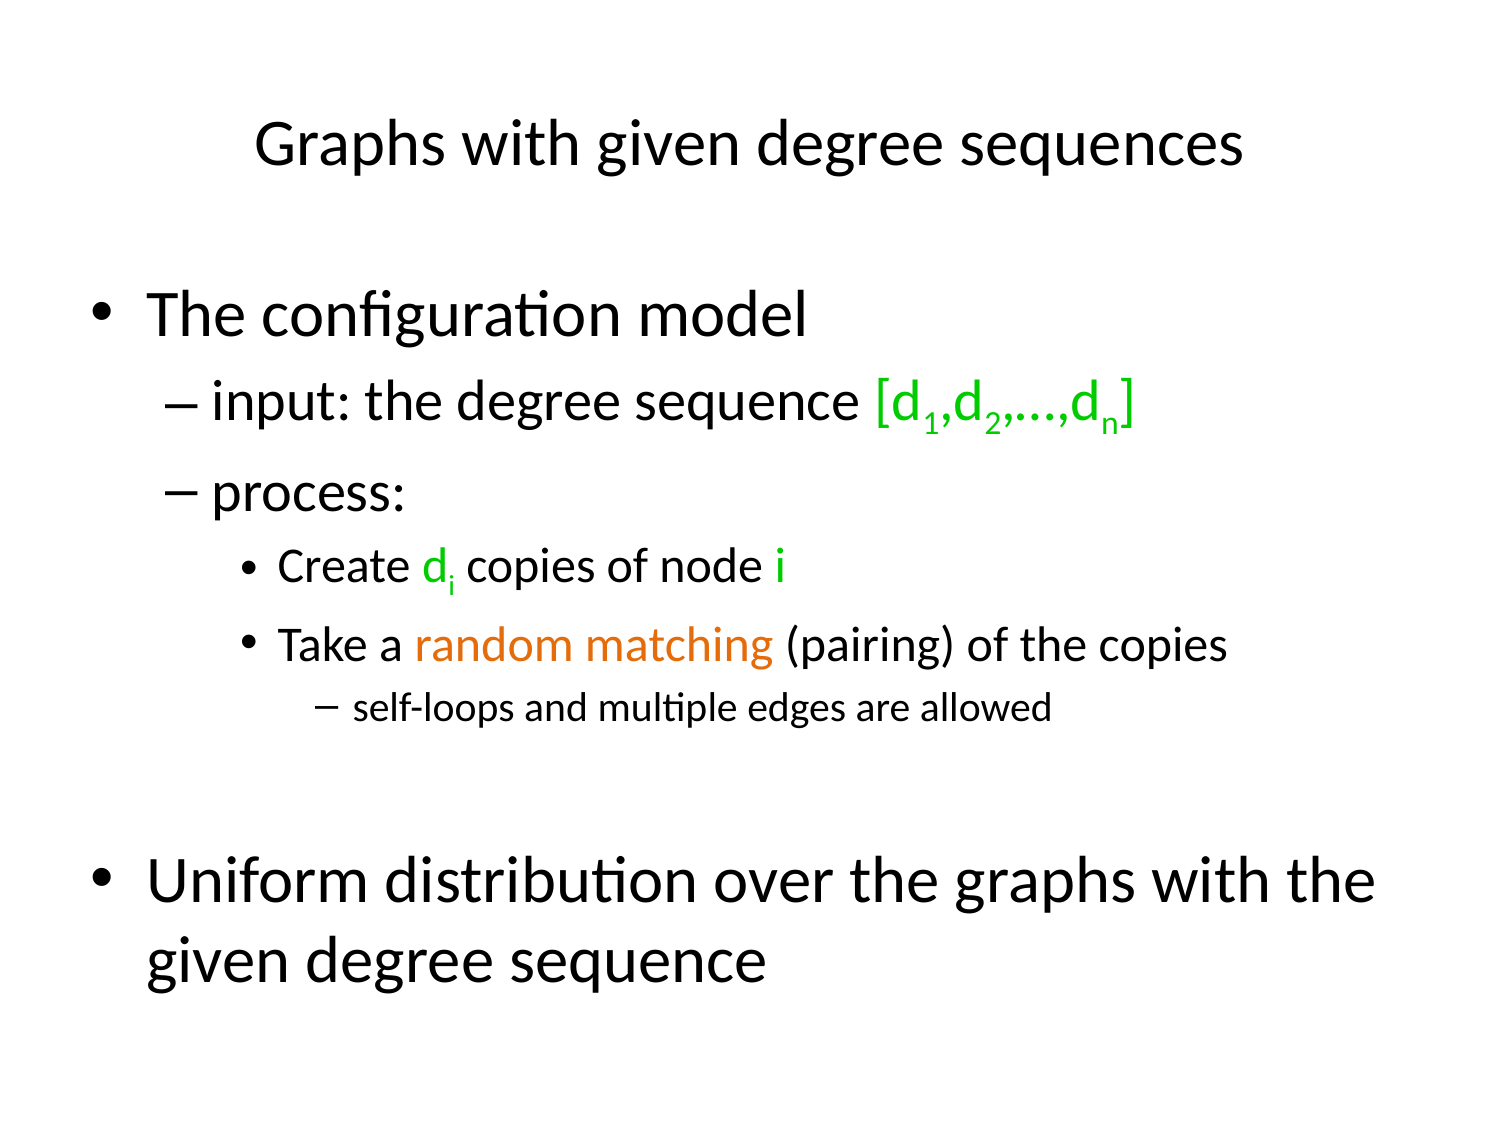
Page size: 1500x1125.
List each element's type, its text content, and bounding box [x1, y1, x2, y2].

list The configuration model input: the degree sequence [d1,d2,…,dn] process: Create di copies of node i Take a random matching (pairing) of the copies self-loops and multiple edges are allowed Uniform distribution over the graphs with the given degree sequence [75, 262, 1425, 1005]
title Graphs with given degree sequences [75, 45, 1425, 233]
